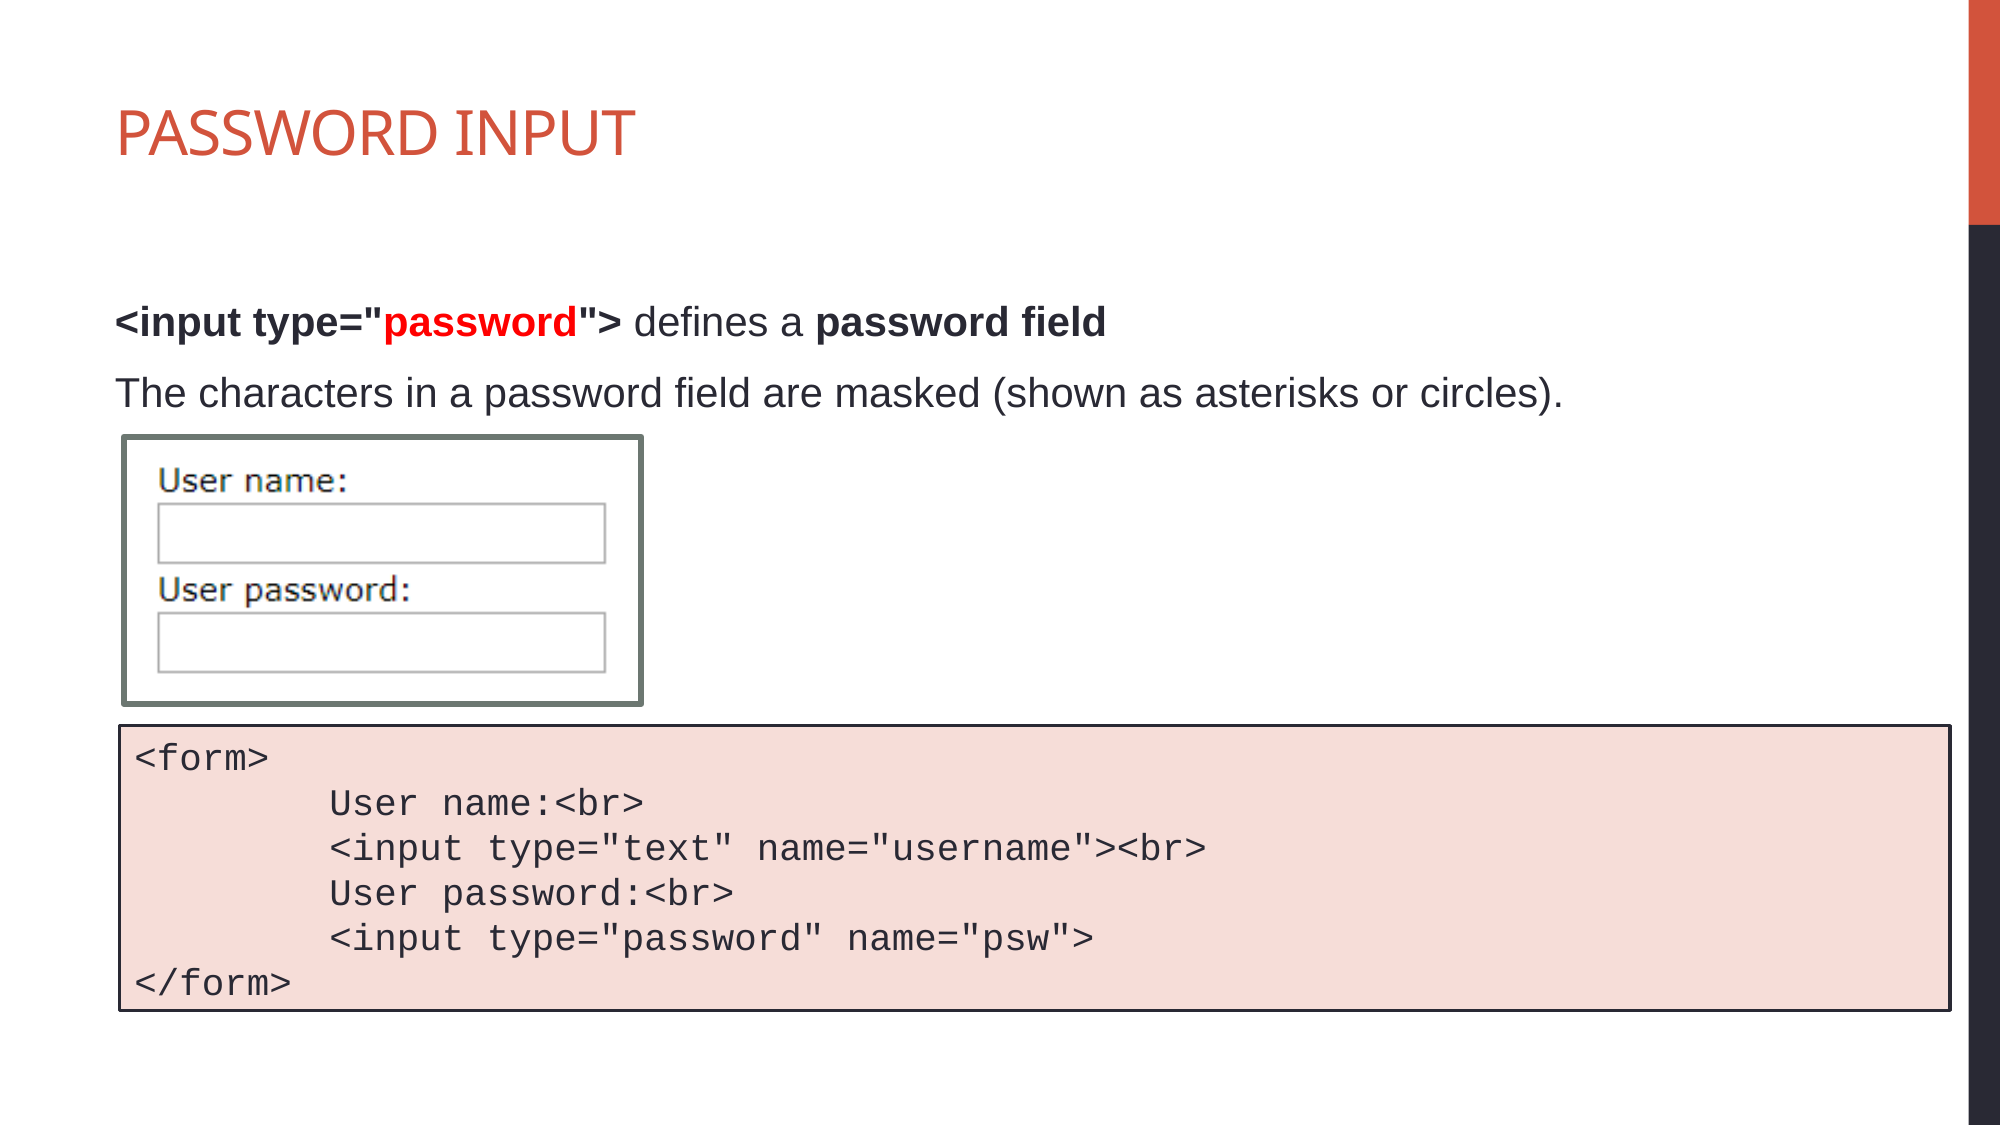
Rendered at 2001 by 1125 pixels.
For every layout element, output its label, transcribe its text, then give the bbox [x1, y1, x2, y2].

list <input type="password"> defines a password field The characters in a password field are masked (shown as asterisks or circles). [99, 287, 1767, 1100]
title Password Input [99, 24, 1767, 250]
picture [144, 450, 624, 689]
text_box <form> User name:<br> <input type="text" name="username"><br> User password:<br> <input type="password" name="psw"> </form> [119, 725, 1950, 1011]
text_box [122, 435, 644, 706]
